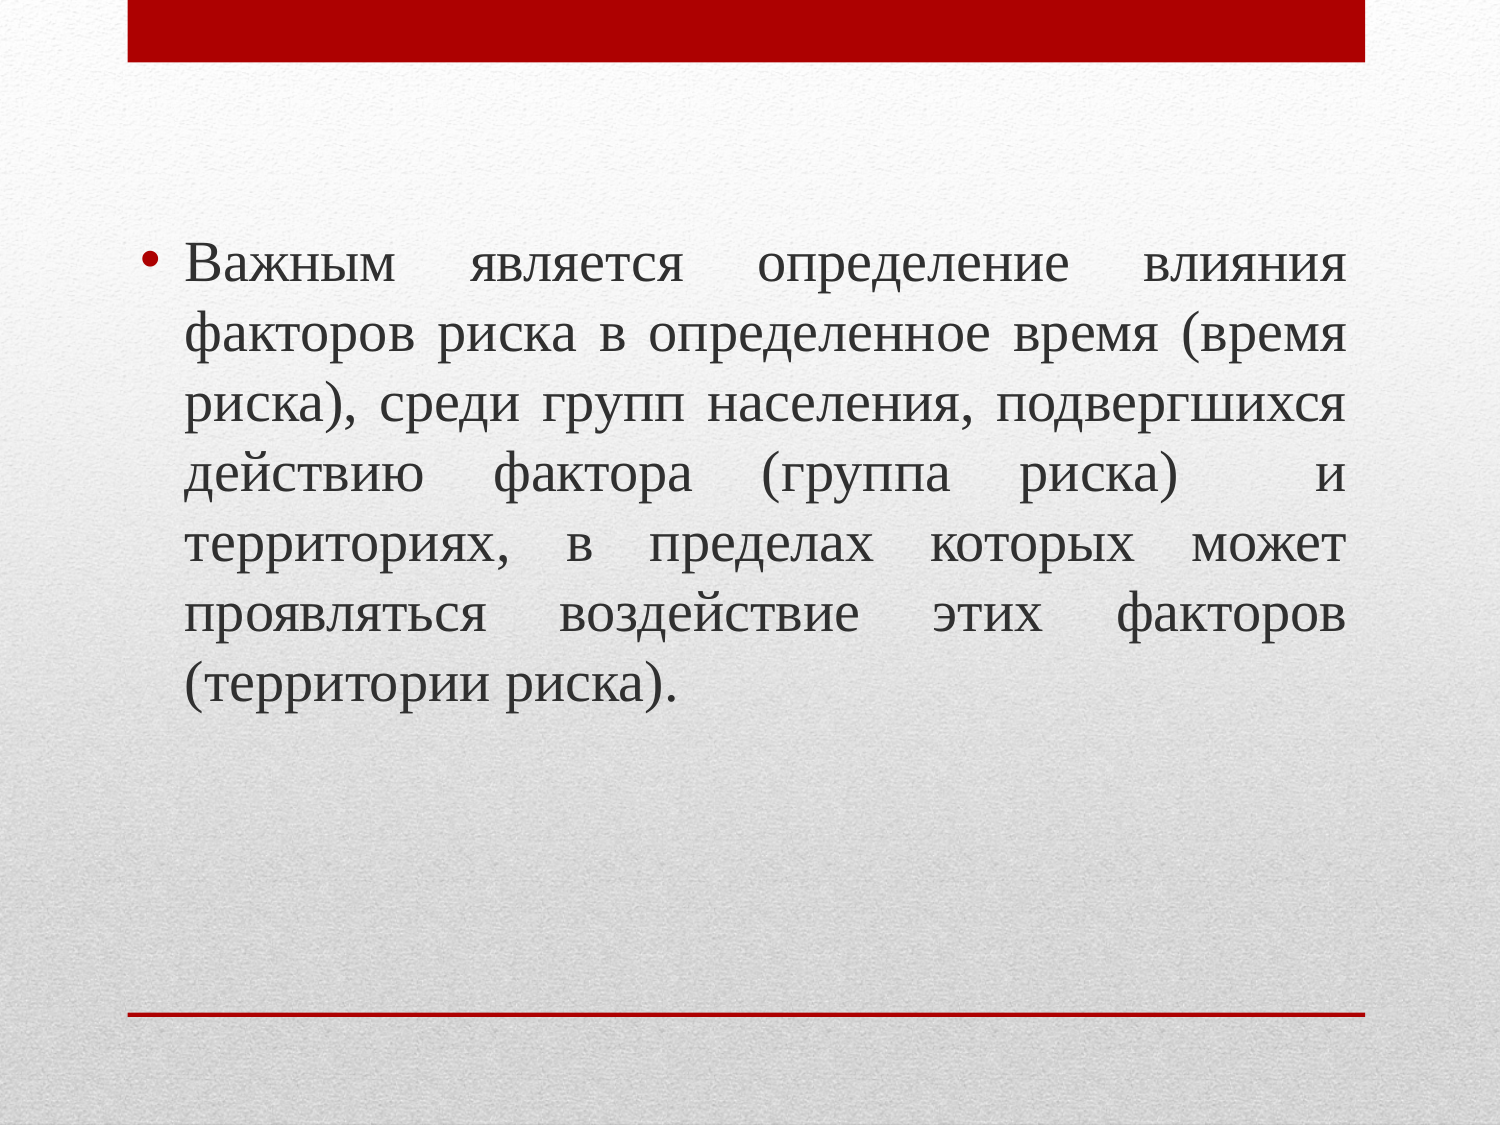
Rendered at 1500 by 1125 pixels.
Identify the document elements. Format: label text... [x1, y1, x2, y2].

list Важным является определение влияния факторов риска в определенное время (время риска), среди групп населения, подвергшихся действию фактора (группа риска) и территориях, в пределах которых может проявляться воздействие этих факторов (территории риска). [124, 112, 1363, 906]
